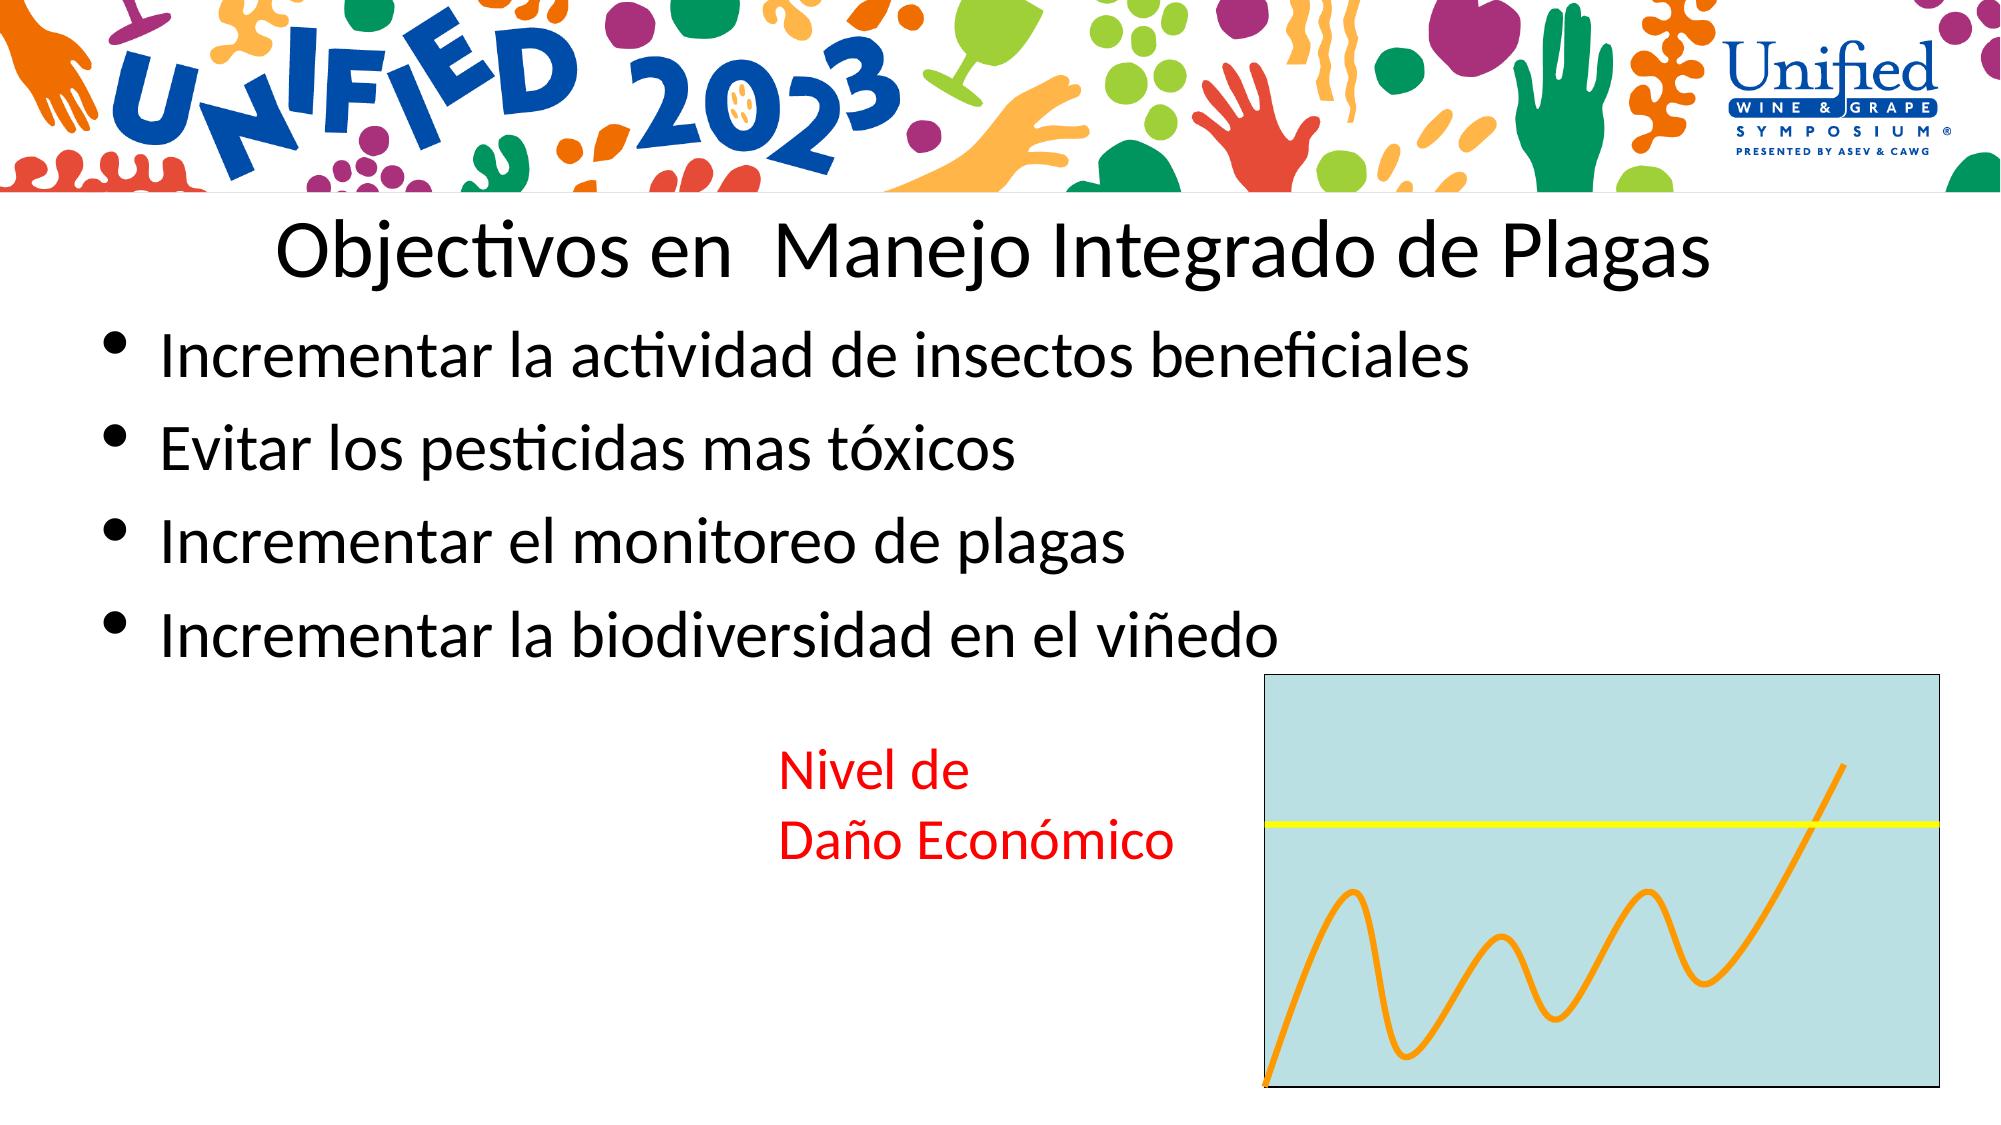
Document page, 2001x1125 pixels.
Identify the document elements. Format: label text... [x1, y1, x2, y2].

picture [0, 0, 2001, 1125]
title Objectivos en Manejo Integrado de Plagas [94, 149, 1895, 338]
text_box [1264, 674, 1940, 1087]
text_box Nivel de Daño Económico [463, 724, 1264, 879]
list Incrementar la actividad de insectos beneficiales Evitar los pesticidas mas tóxicos Incrementar el monitoreo de plagas Incrementar la biodiversidad en el viñedo [89, 303, 1889, 1046]
